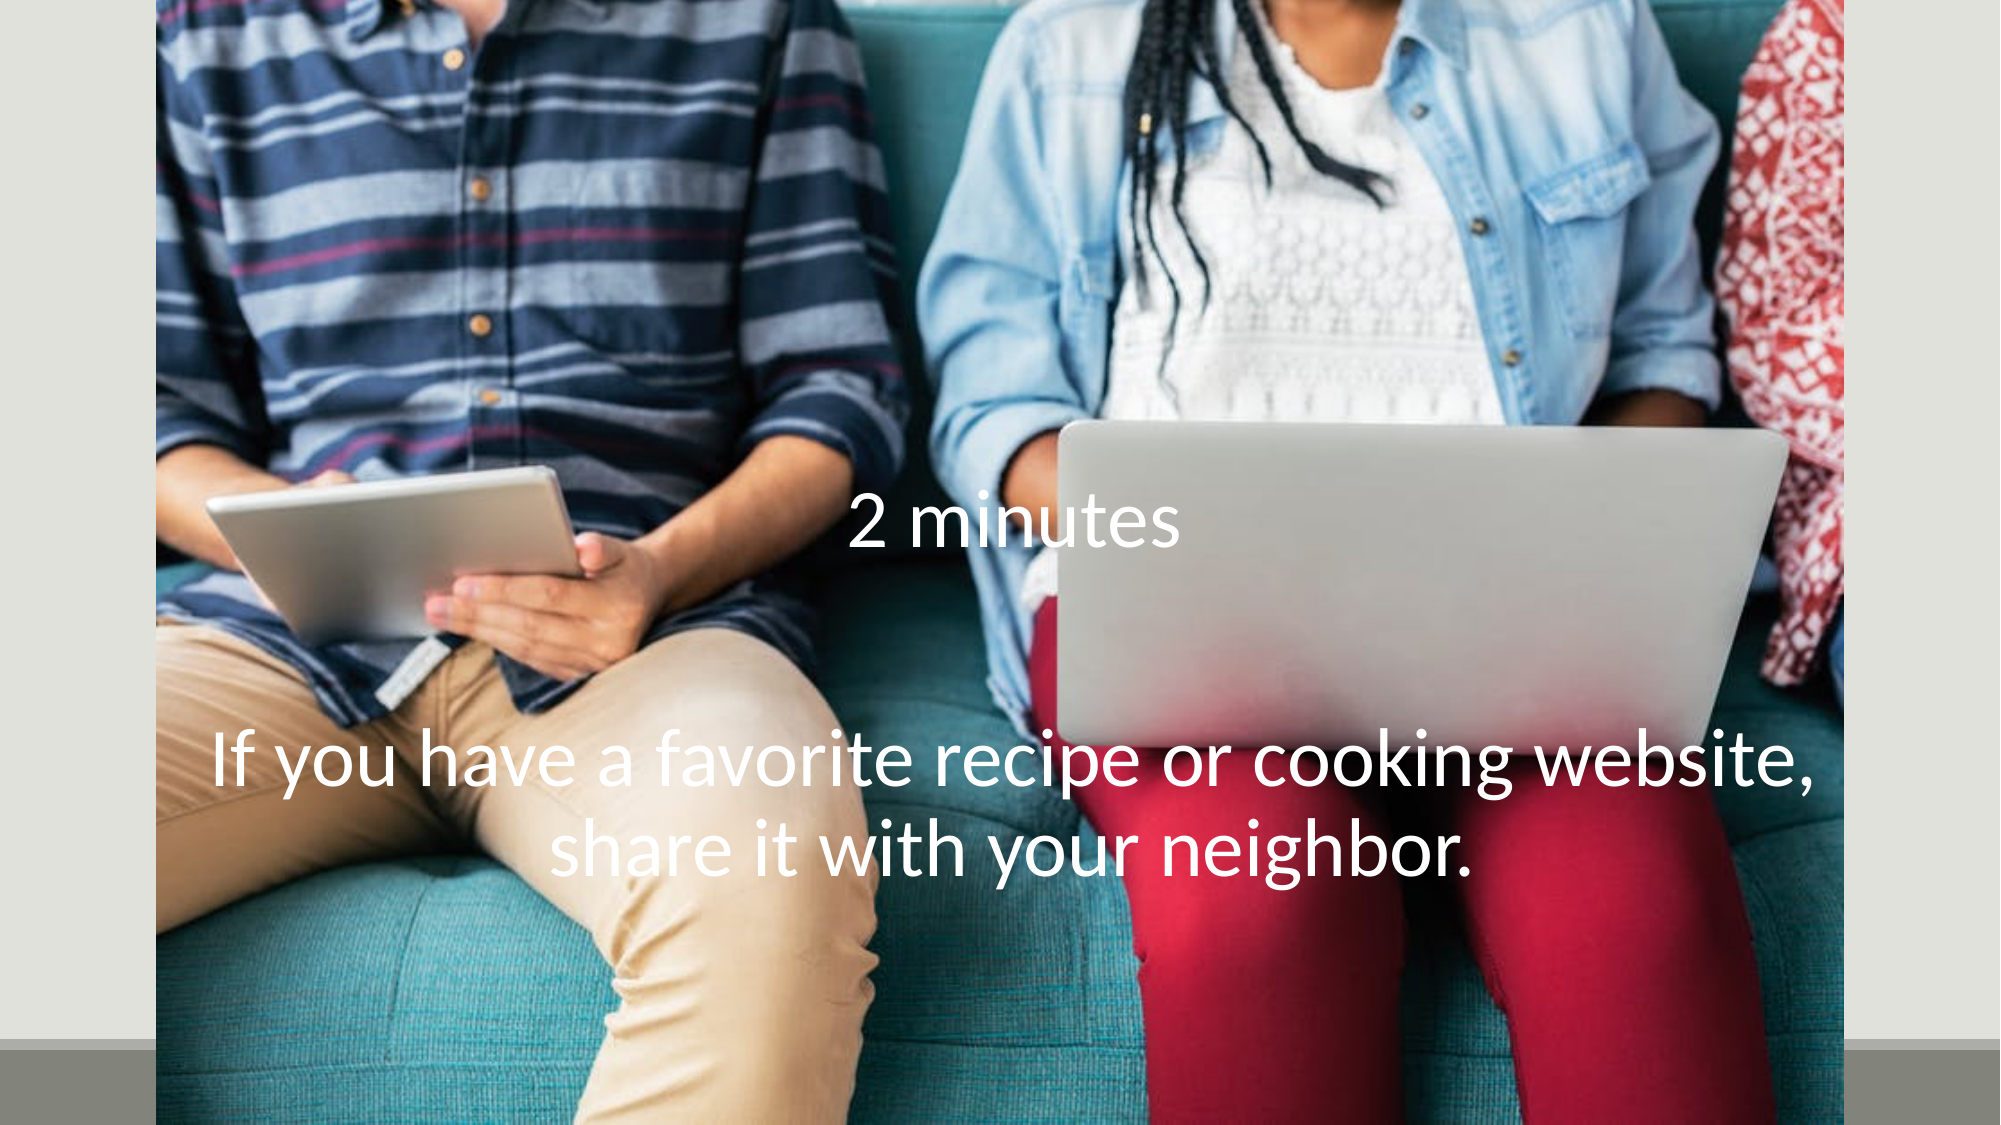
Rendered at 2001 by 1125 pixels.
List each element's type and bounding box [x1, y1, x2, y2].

picture [156, 0, 1844, 1125]
